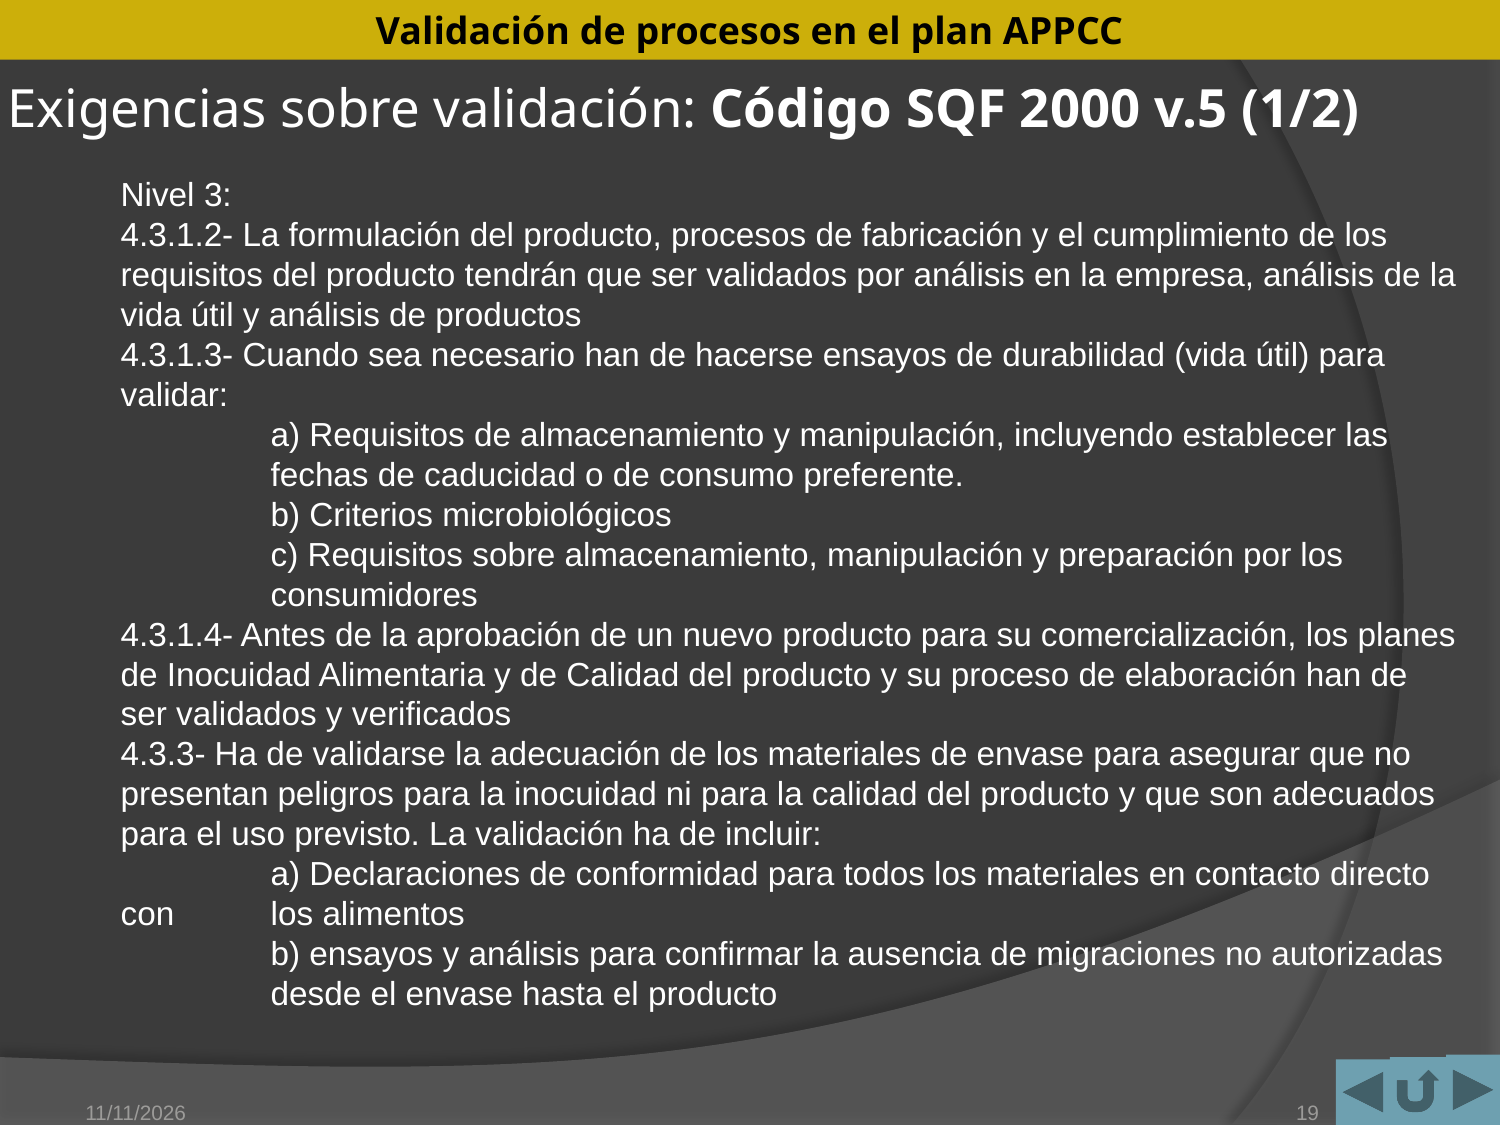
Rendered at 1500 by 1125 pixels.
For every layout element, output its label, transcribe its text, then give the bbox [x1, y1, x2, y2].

text_box Nivel 3: 4.3.1.2- La formulación del producto, procesos de fabricación y el cumplimiento de los requisitos del producto tendrán que ser validados por análisis en la empresa, análisis de la vida útil y análisis de productos 4.3.1.3- Cuando sea necesario han de hacerse ensayos de durabilidad (vida útil) para validar: a) Requisitos de almacenamiento y manipulación, incluyendo establecer las fechas de caducidad o de consumo preferente. b) Criterios microbiológicos c) Requisitos sobre almacenamiento, manipulación y preparación por los consumidores 4.3.1.4- Antes de la aprobación de un nuevo producto para su comercialización, los planes de Inocuidad Alimentaria y de Calidad del producto y su proceso de elaboración han de ser validados y verificados 4.3.3- Ha de validarse la adecuación de los materiales de envase para asegurar que no presentan peligros para la inocuidad ni para la calidad del producto y que son adecuados para el uso previsto. La validación ha de incluir: a) Declaraciones de conformidad para todos los materiales en contacto directo con los alimentos b) ensayos y análisis para confirmar la ausencia de migraciones no autorizadas desde el envase hasta el producto [30, 166, 1474, 1020]
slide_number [70, 1065, 421, 1125]
title Exigencias sobre validación: Código SQF 2000 v.5 (1/2) [0, 66, 1500, 210]
slide_number 19 [1194, 1065, 1319, 1125]
